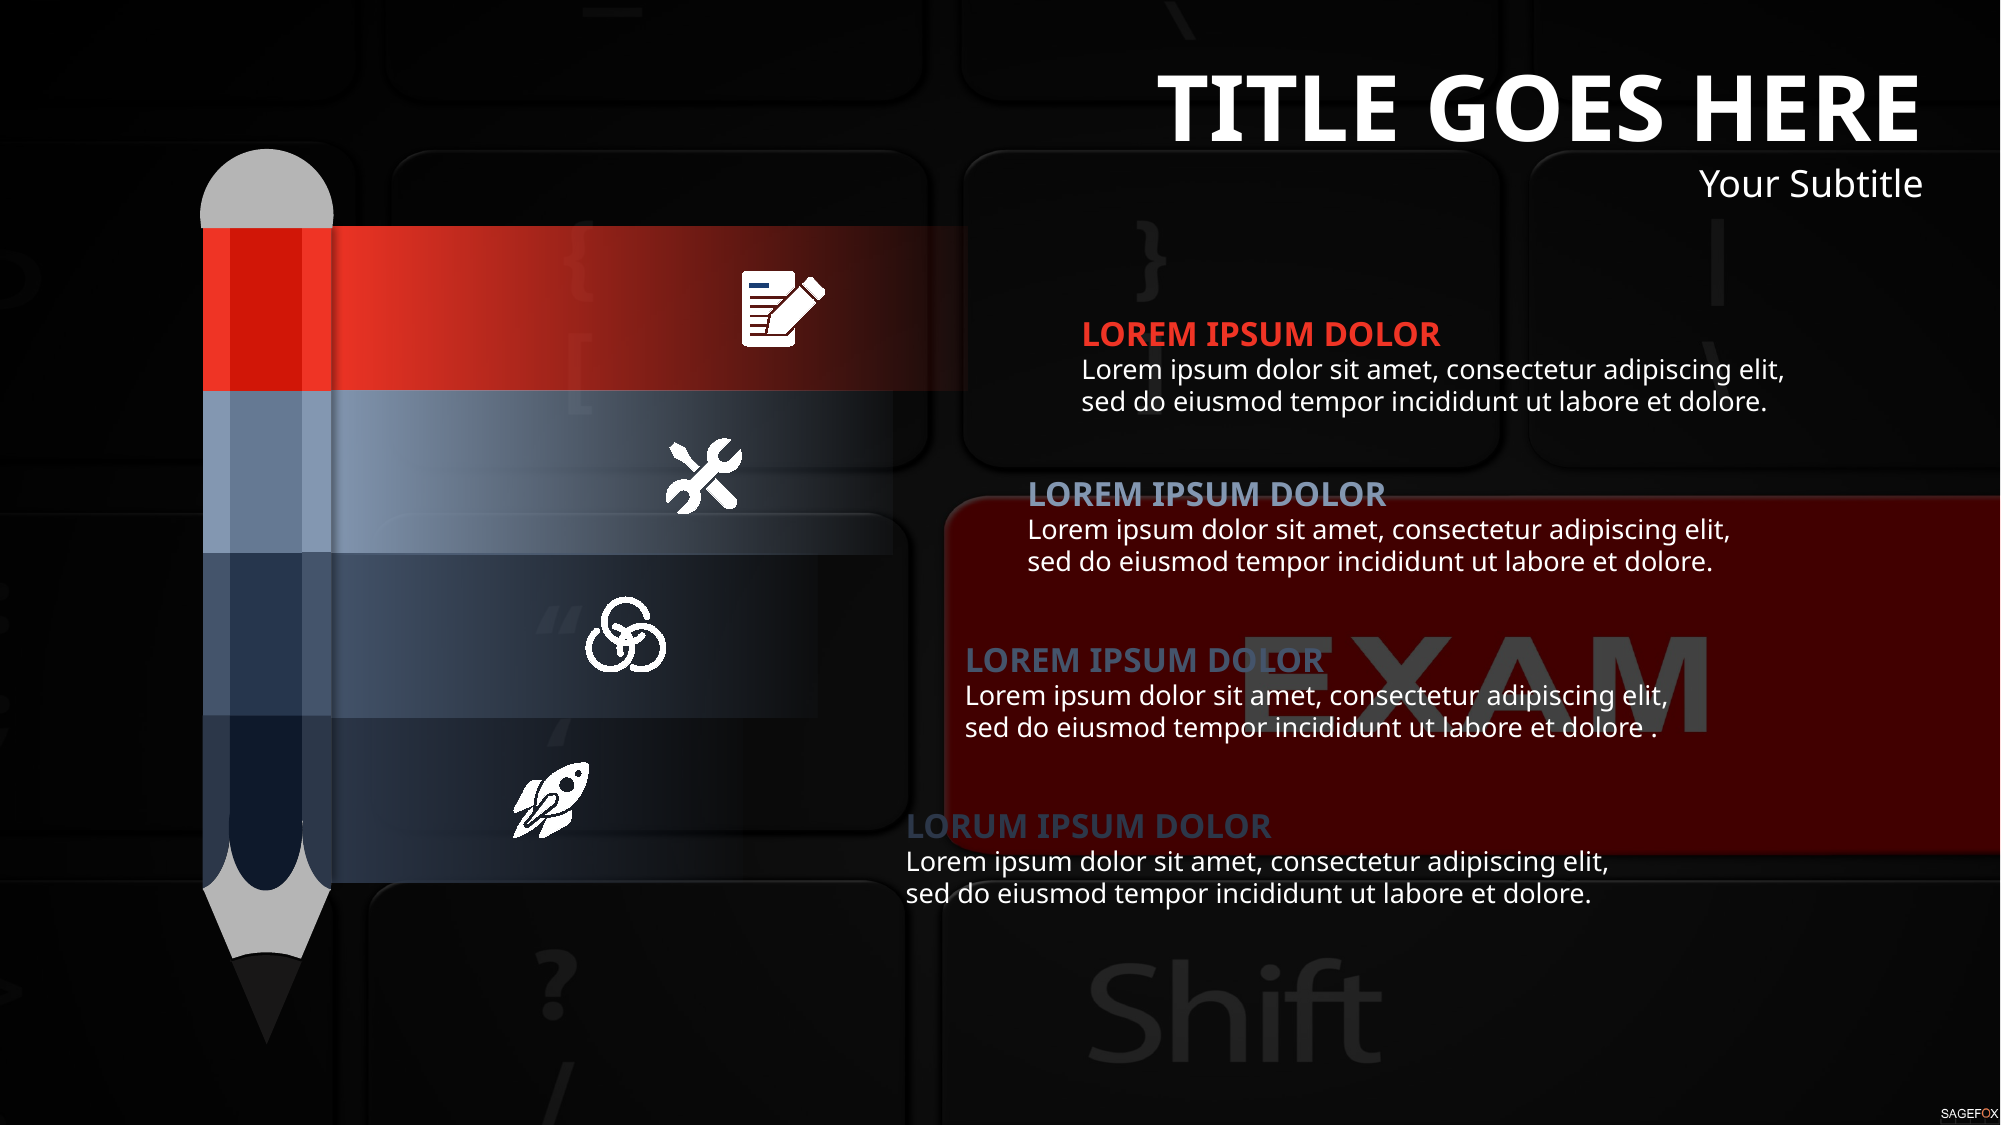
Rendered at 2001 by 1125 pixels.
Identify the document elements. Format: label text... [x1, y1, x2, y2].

text_box [585, 596, 666, 672]
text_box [949, 631, 1695, 752]
text_box [342, 390, 893, 556]
text_box [341, 717, 743, 883]
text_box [666, 438, 742, 514]
text_box [342, 553, 818, 719]
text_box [742, 270, 825, 346]
text_box [340, 226, 968, 392]
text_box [1066, 305, 1811, 426]
text_box TITLE GOES HERE Your Subtitle [1035, 42, 1939, 212]
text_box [1012, 465, 1757, 586]
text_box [890, 797, 1635, 918]
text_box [199, 148, 334, 1045]
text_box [513, 762, 589, 838]
picture [0, 0, 2001, 1125]
